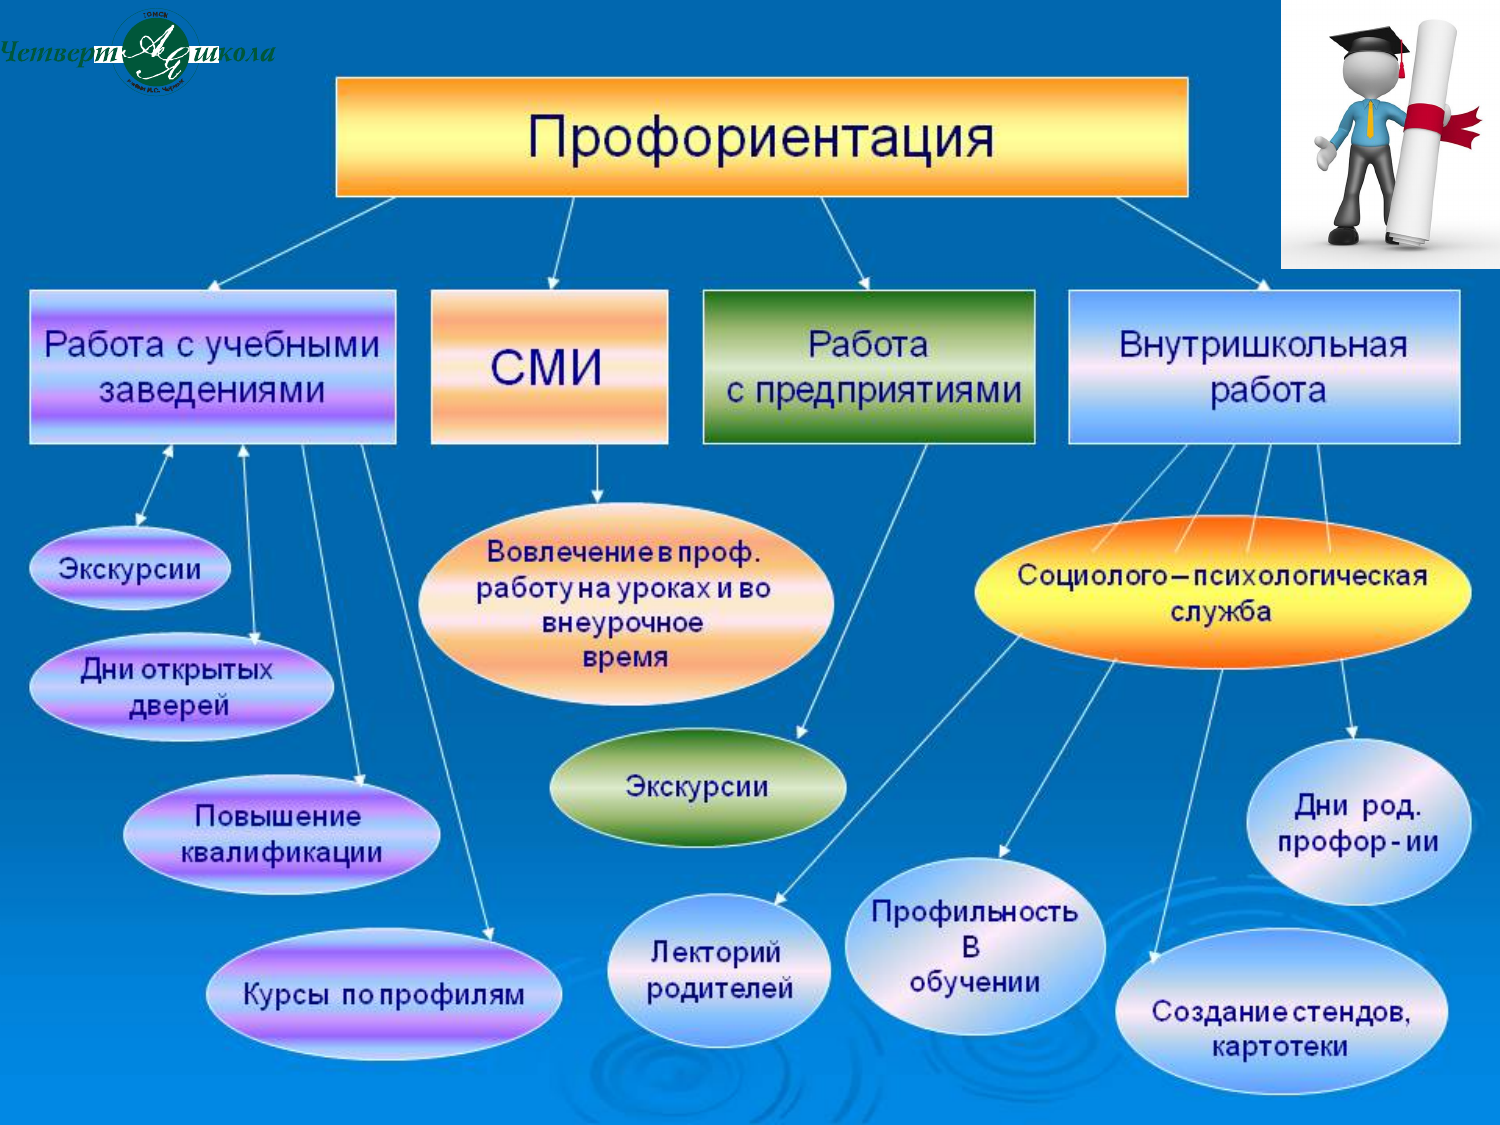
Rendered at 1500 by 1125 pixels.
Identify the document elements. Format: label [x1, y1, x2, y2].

text_box [0, 0, 278, 106]
picture [0, 0, 1500, 1125]
